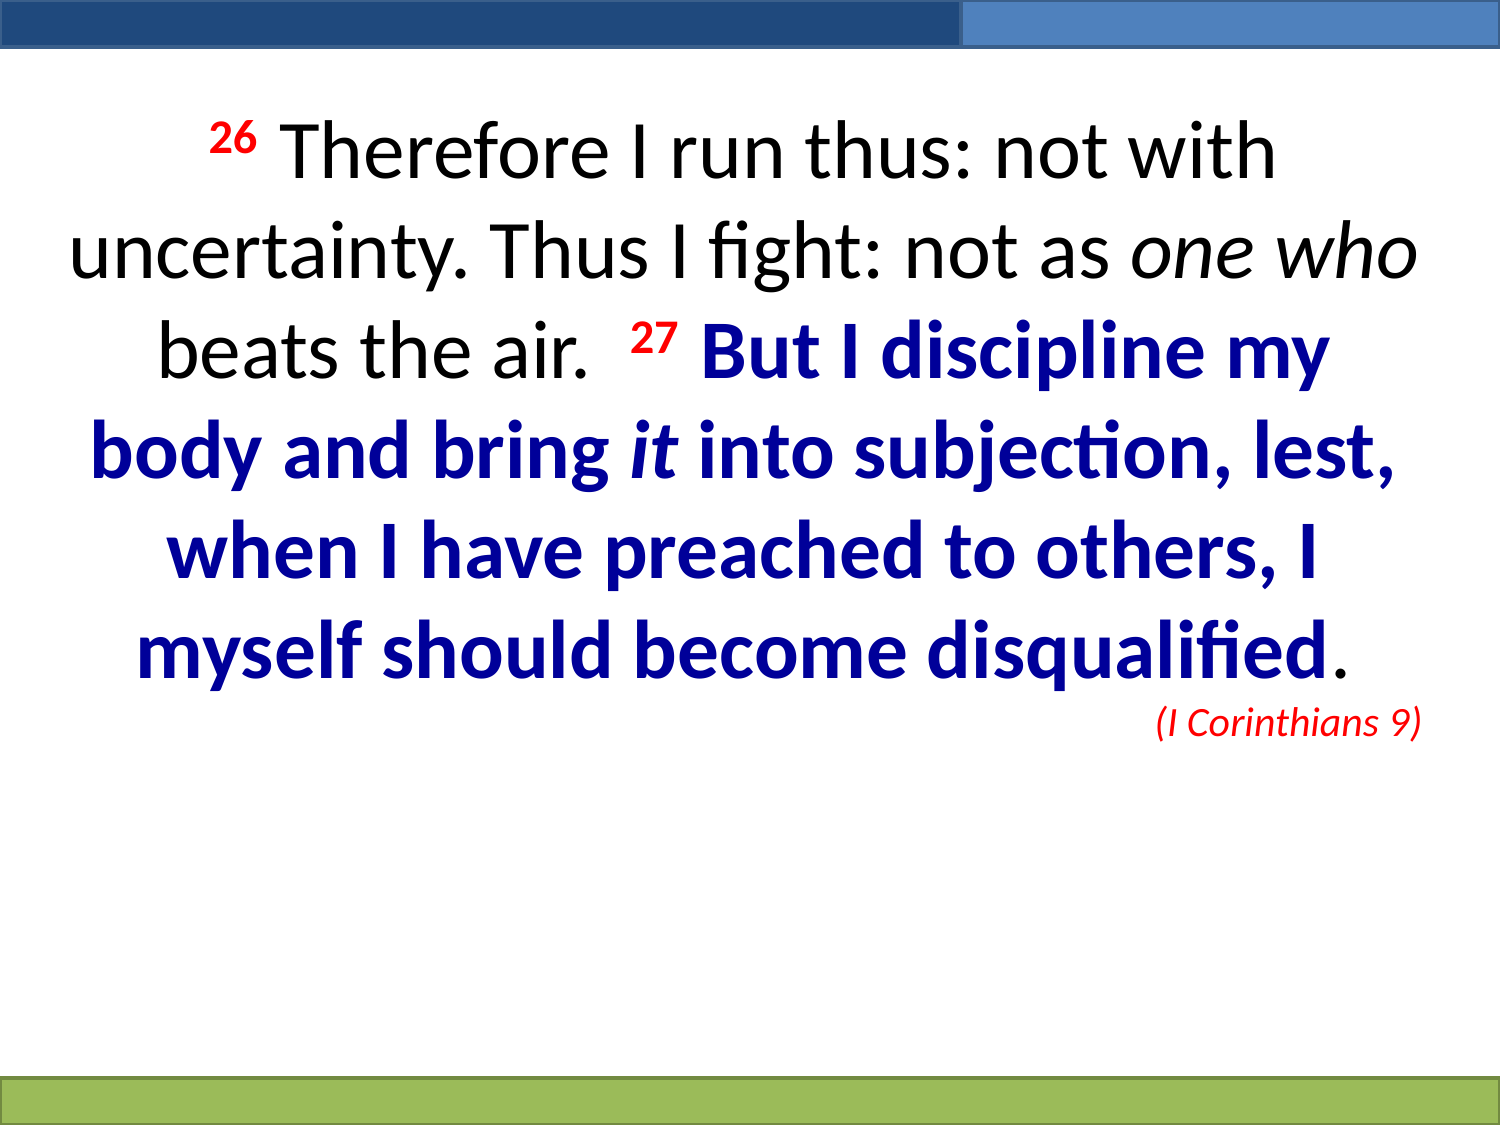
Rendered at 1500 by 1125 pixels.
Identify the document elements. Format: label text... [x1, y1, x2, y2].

text_box [0, 1076, 1500, 1125]
text_box [0, 0, 959, 49]
text_box [959, 0, 1500, 49]
text_box 26 Therefore I run thus: not with uncertainty. Thus I fight: not as one who beats the air. 27 But I discipline my body and bring it into subjection, lest, when I have preached to others, I myself should become disqualified. (I Corinthians 9) [50, 87, 1438, 753]
